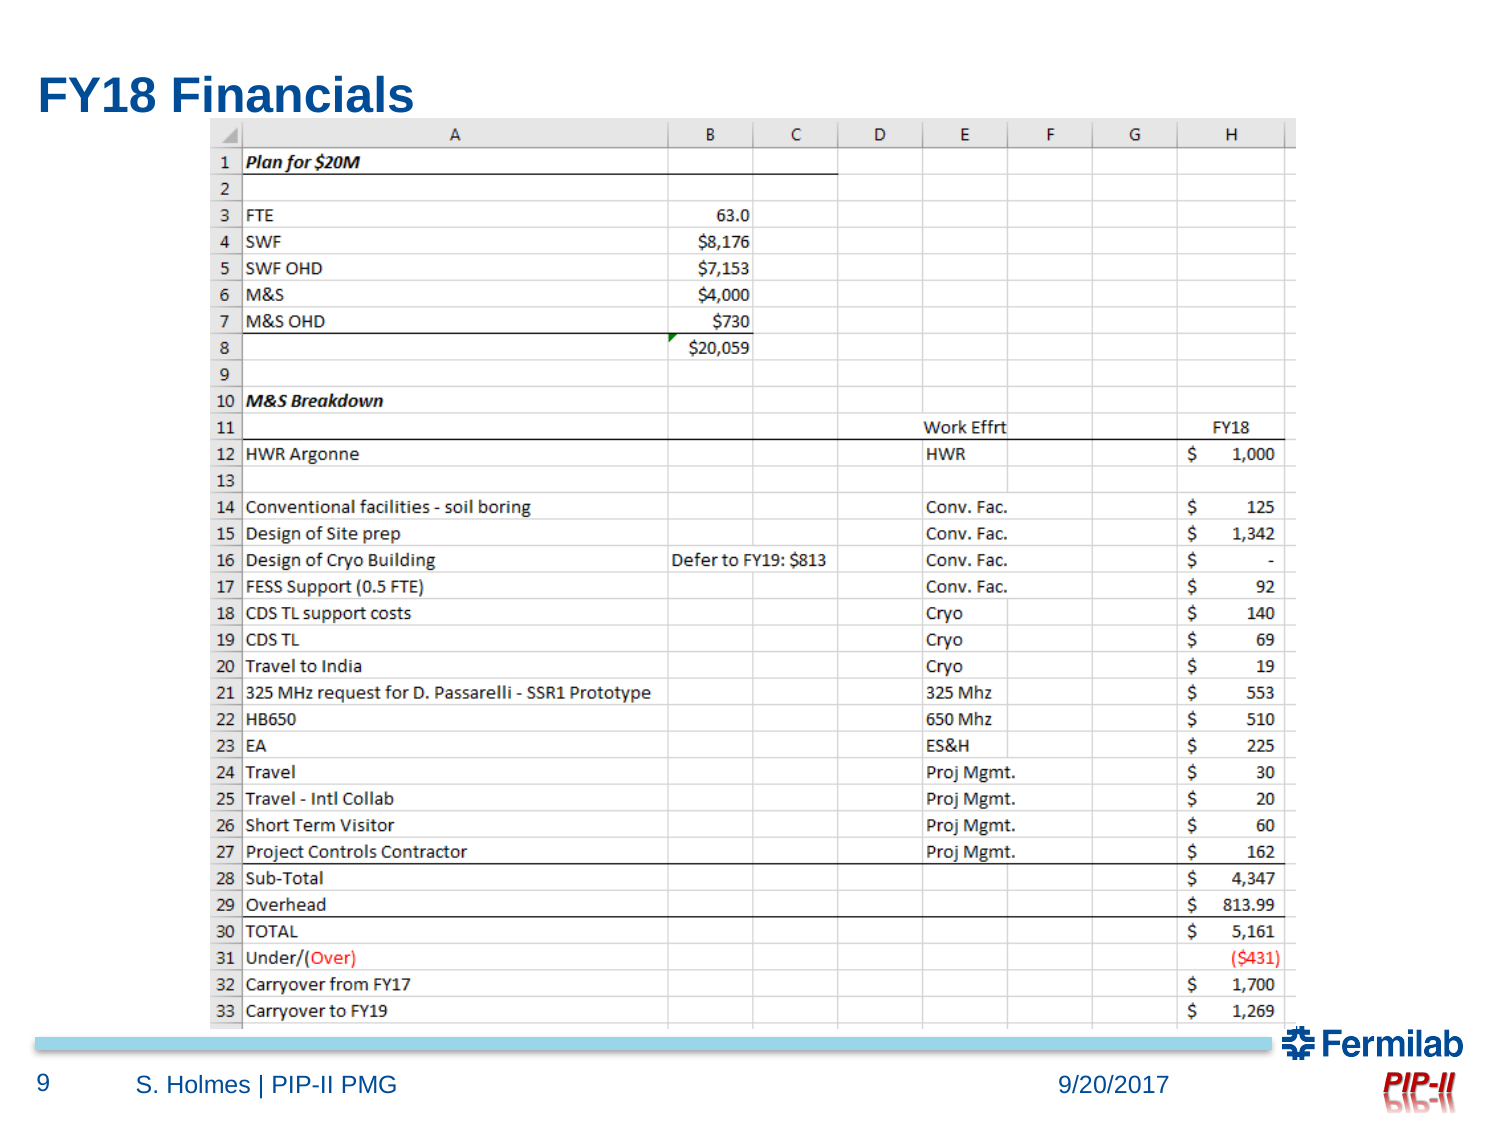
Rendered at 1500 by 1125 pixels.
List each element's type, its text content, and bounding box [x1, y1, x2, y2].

footer S. Holmes | PIP-II PMG [135, 1068, 863, 1109]
title FY18 Financials [37, 17, 1461, 123]
slide_number 9 [36, 1066, 105, 1106]
picture [210, 117, 1490, 1125]
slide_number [1058, 1068, 1235, 1109]
